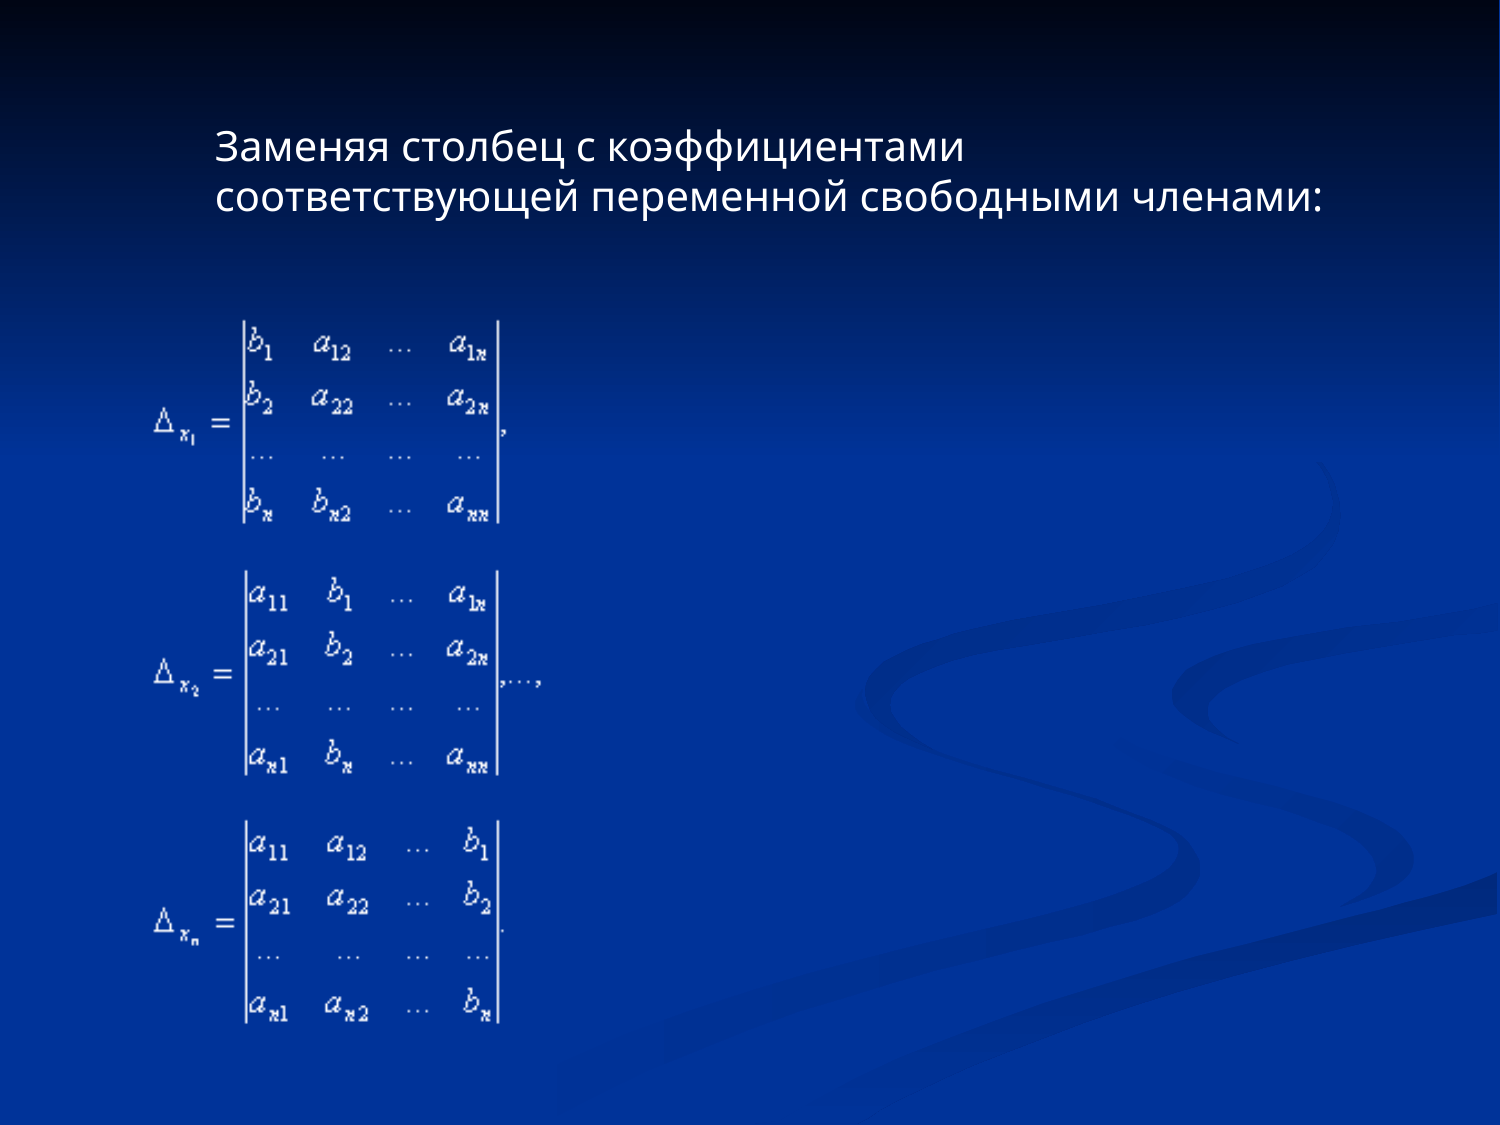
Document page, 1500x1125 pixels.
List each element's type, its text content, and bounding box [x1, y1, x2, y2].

picture [149, 812, 513, 1033]
picture [149, 562, 551, 785]
text_box Заменяя столбец с коэффициентами соответствующей переменной свободными членами: [199, 112, 1349, 228]
picture [149, 312, 513, 533]
